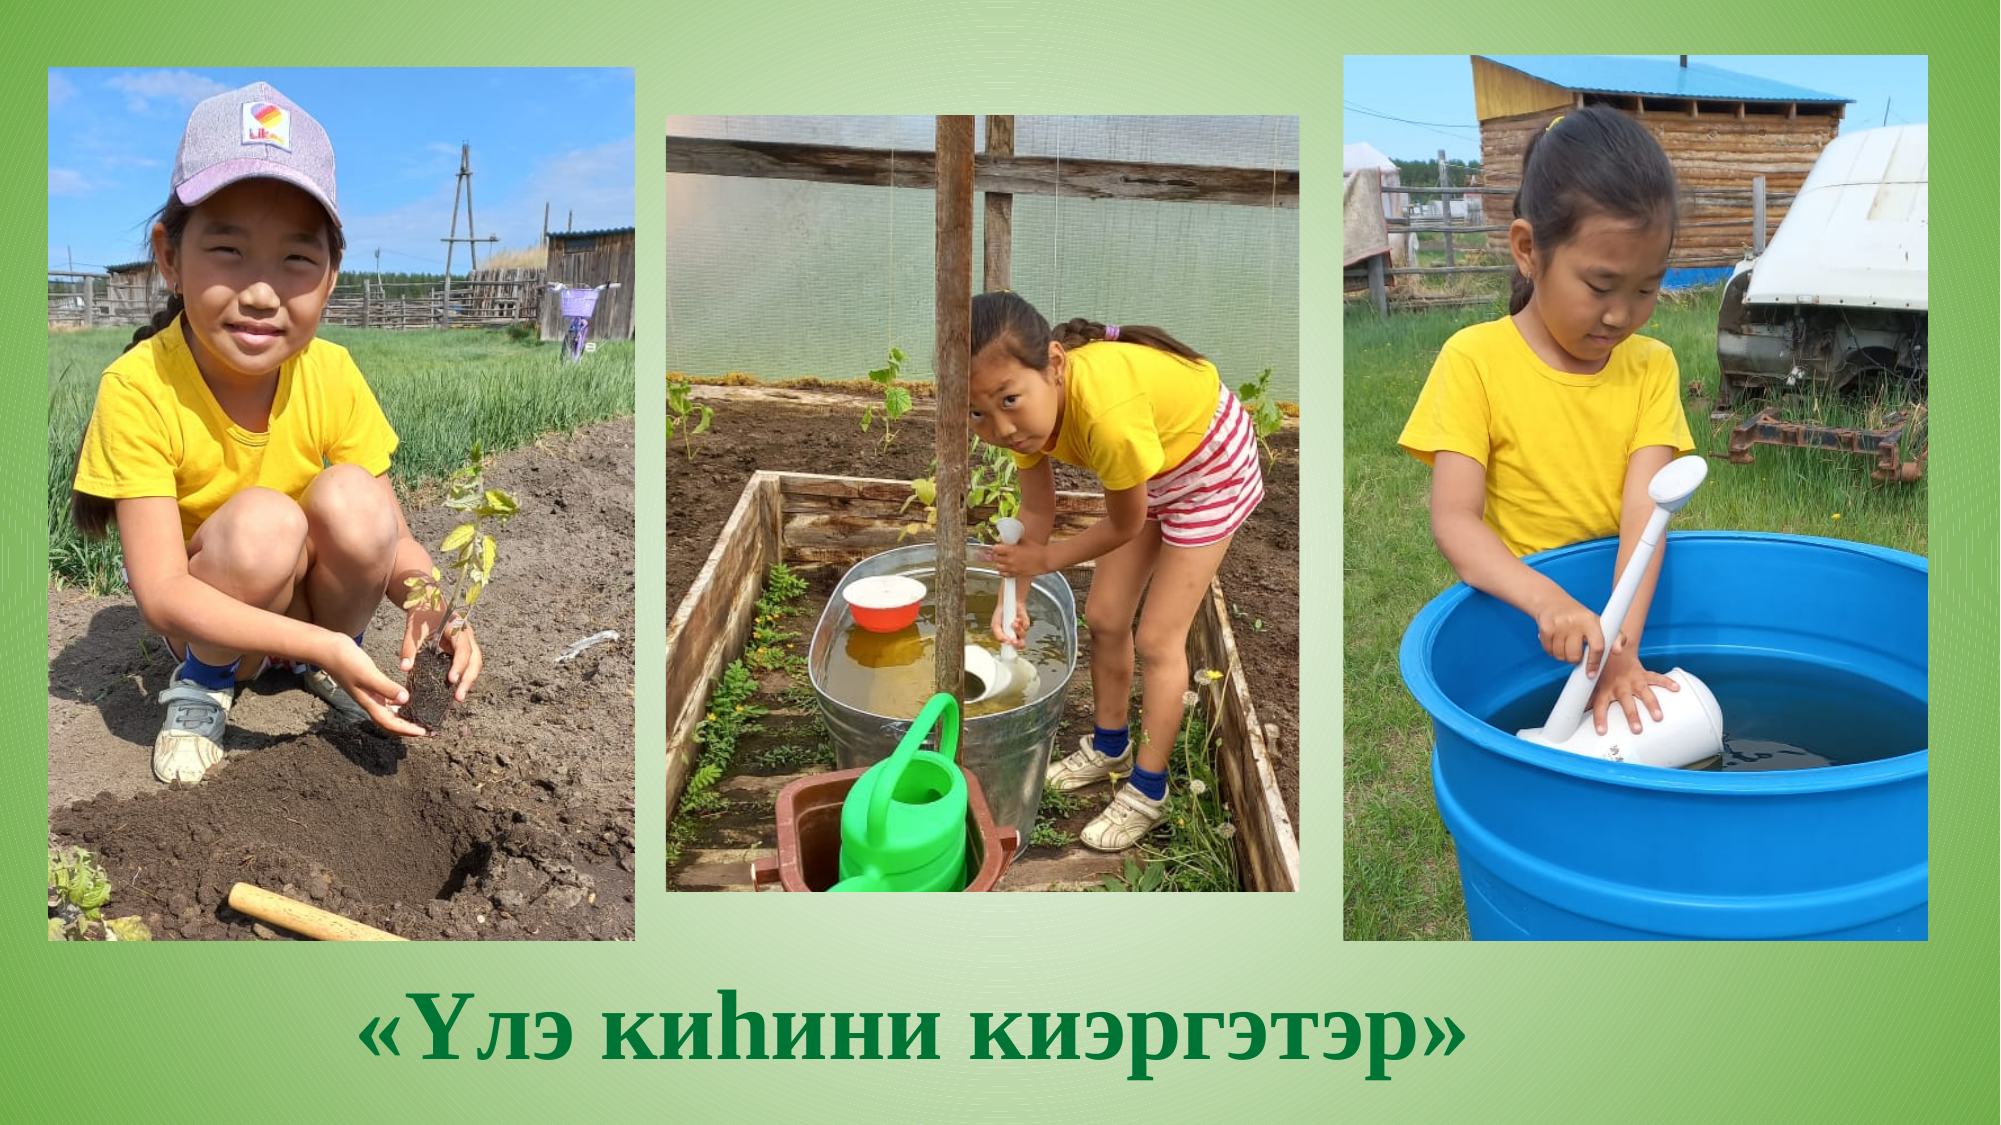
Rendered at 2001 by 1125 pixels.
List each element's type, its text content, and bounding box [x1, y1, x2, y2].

picture [665, 115, 1300, 892]
picture [48, 67, 654, 941]
picture [1343, 55, 1931, 941]
text_box «Үлэ киһини киэргэтэр» [339, 951, 1487, 1087]
